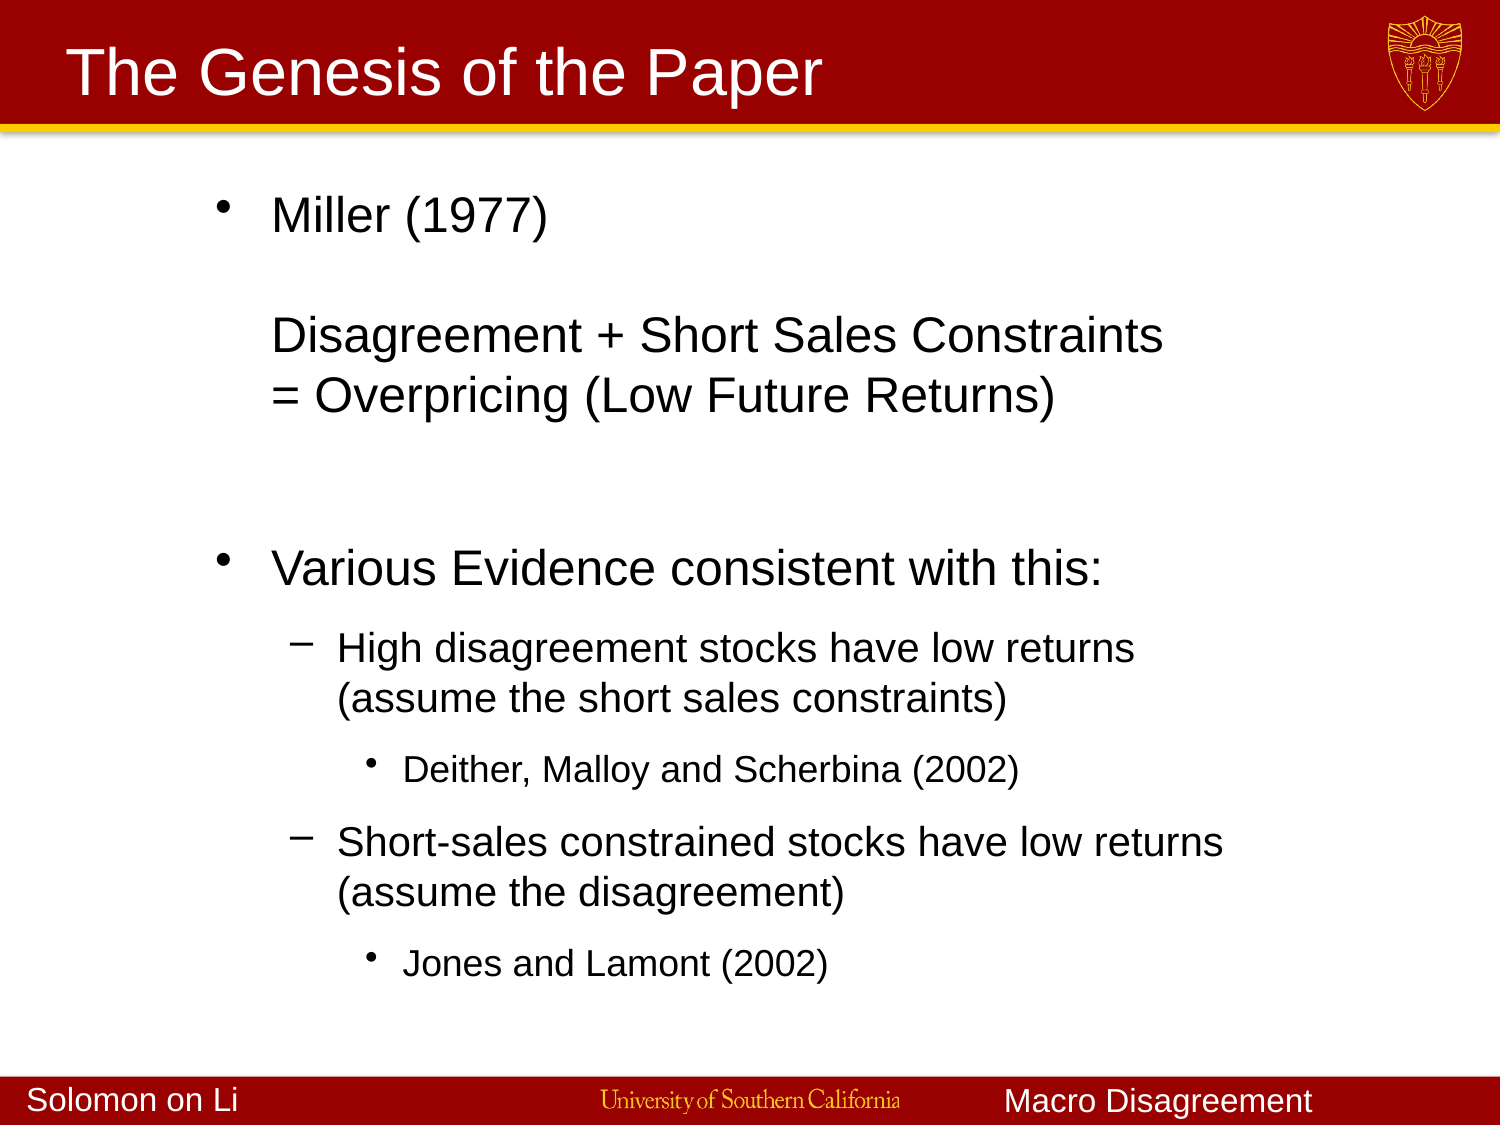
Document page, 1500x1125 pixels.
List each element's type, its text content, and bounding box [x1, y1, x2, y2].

list Miller (1977) Disagreement + Short Sales Constraints = Overpricing (Low Future Returns) Various Evidence consistent with this: High disagreement stocks have low returns (assume the short sales constraints) Deither, Malloy and Scherbina (2002) Short-sales constrained stocks have low returns (assume the disagreement) Jones and Lamont (2002) [199, 174, 1401, 1001]
title The Genesis of the Paper [49, 24, 1401, 113]
